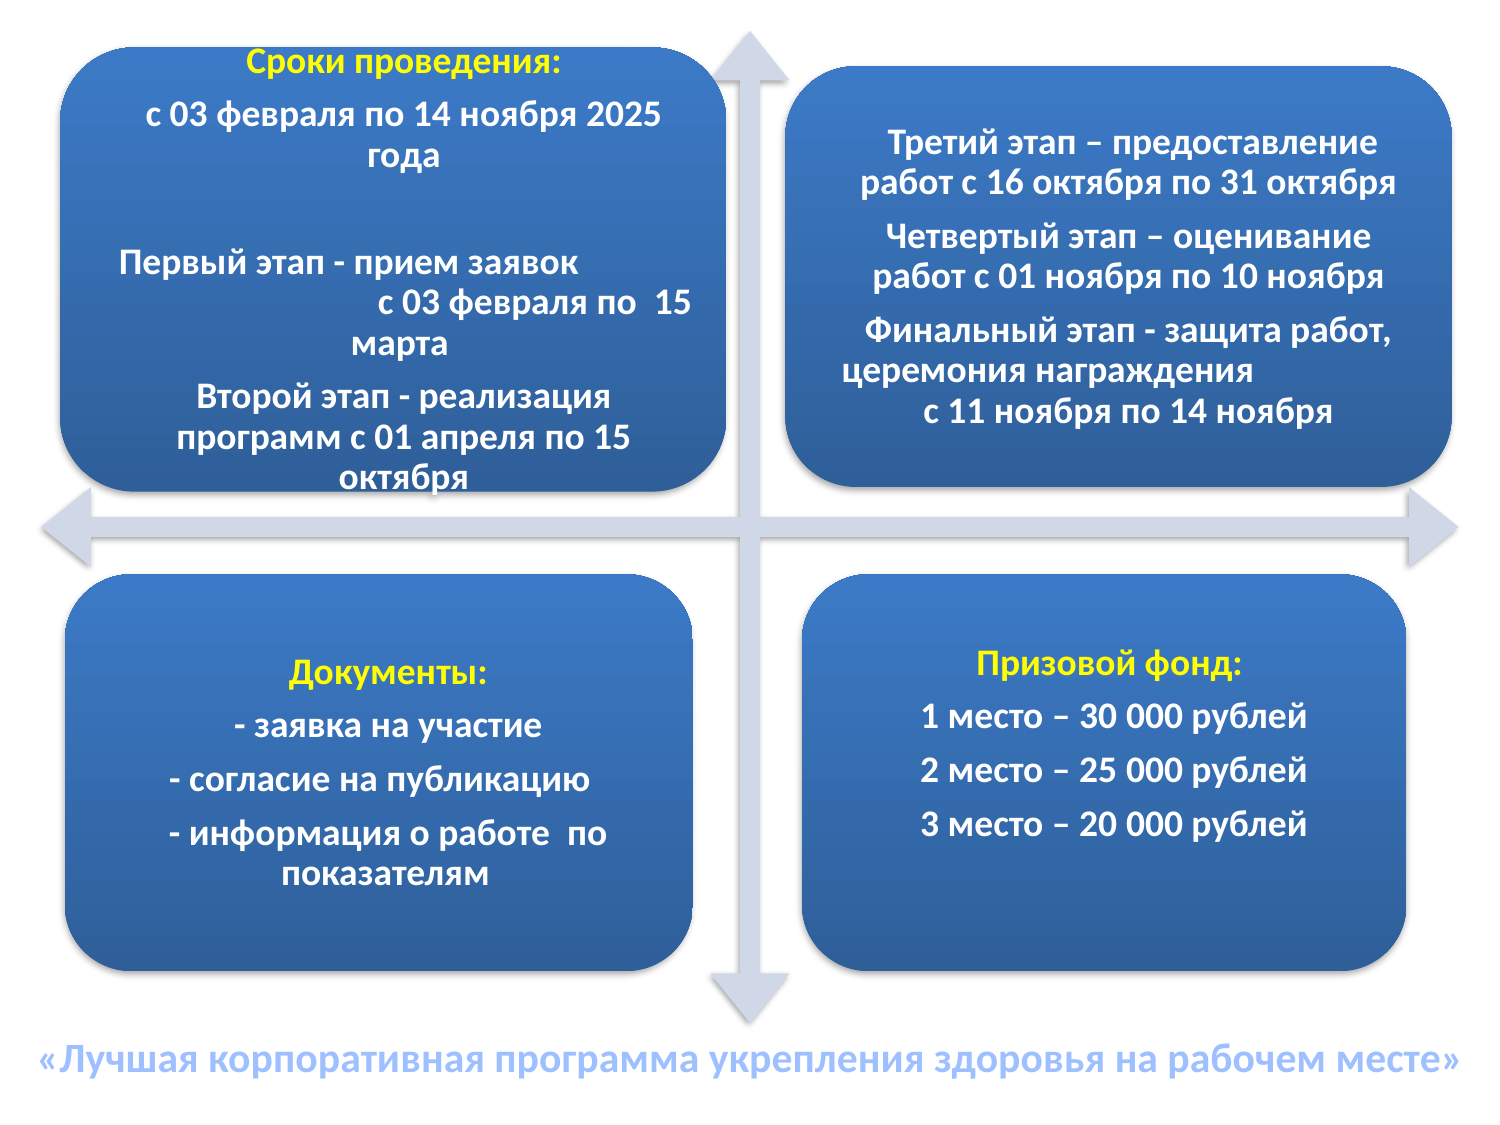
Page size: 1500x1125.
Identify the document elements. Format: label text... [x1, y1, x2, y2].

text_box «Лучшая корпоративная программа укрепления здоровья на рабочем месте» [21, 1023, 1480, 1089]
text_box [41, 30, 1459, 1024]
